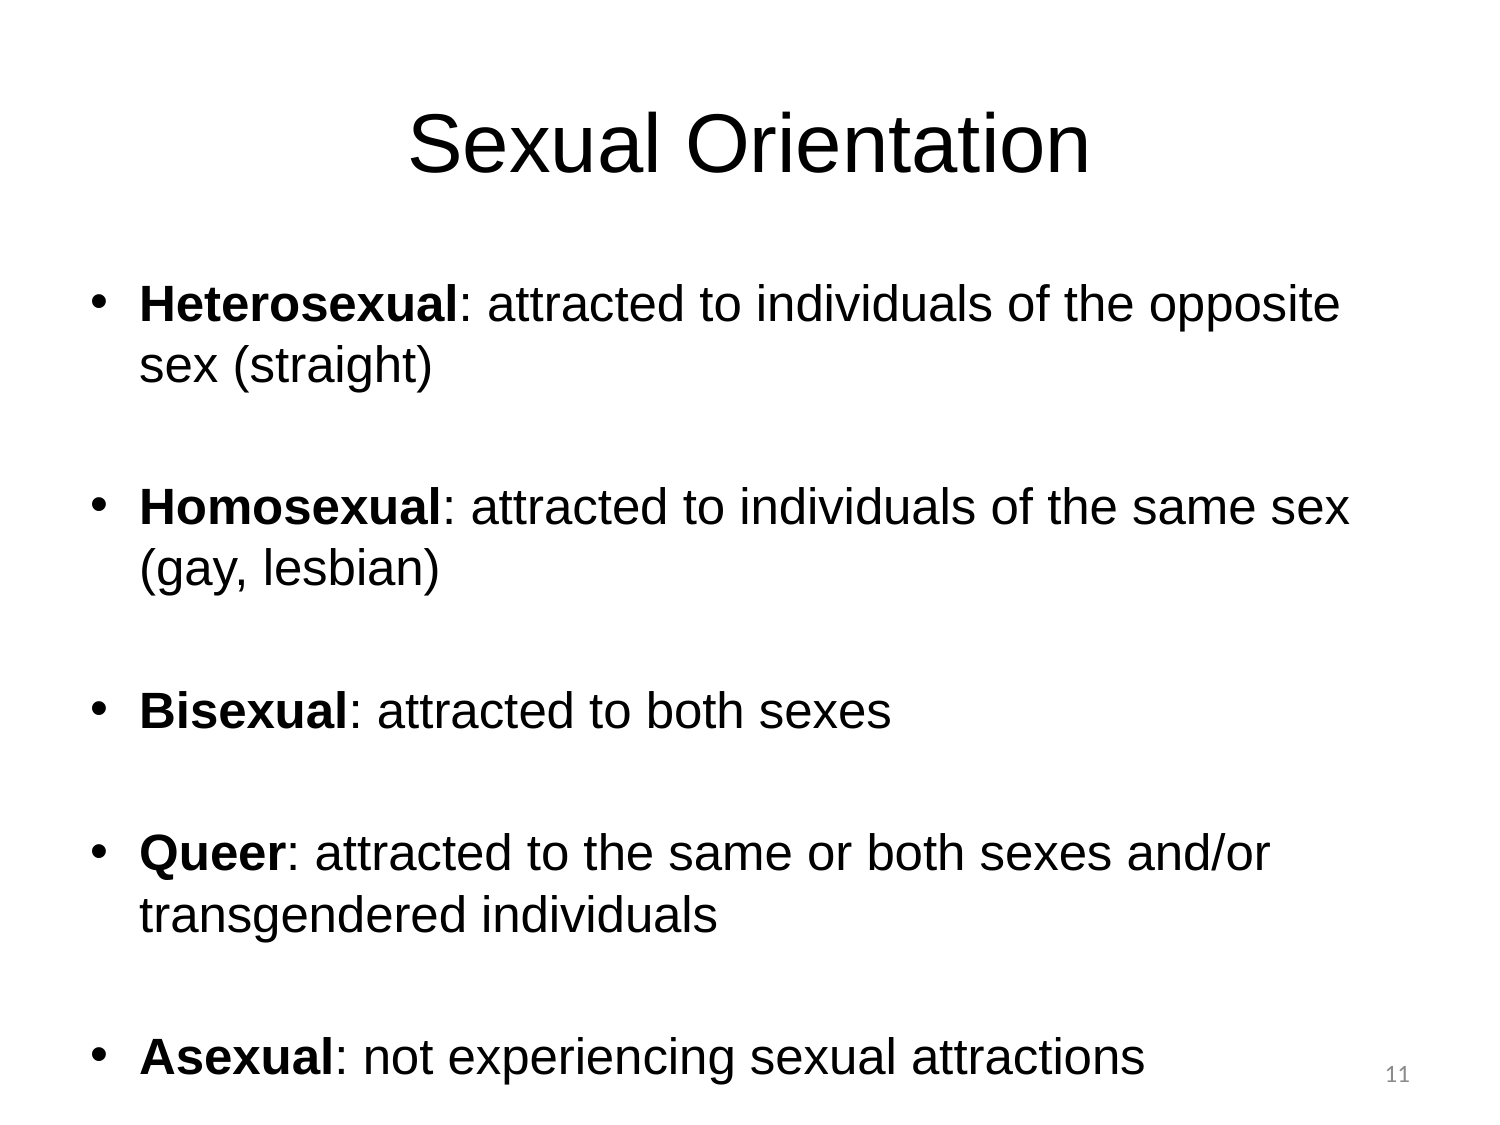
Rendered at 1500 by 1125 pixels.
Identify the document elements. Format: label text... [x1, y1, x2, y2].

list Heterosexual: attracted to individuals of the opposite sex (straight) Homosexual: attracted to individuals of the same sex (gay, lesbian) Bisexual: attracted to both sexes Queer: attracted to the same or both sexes and/or transgendered individuals Asexual: not experiencing sexual attractions [75, 262, 1424, 1094]
slide_number 11 [1074, 1042, 1425, 1103]
title Sexual Orientation [75, 45, 1425, 233]
